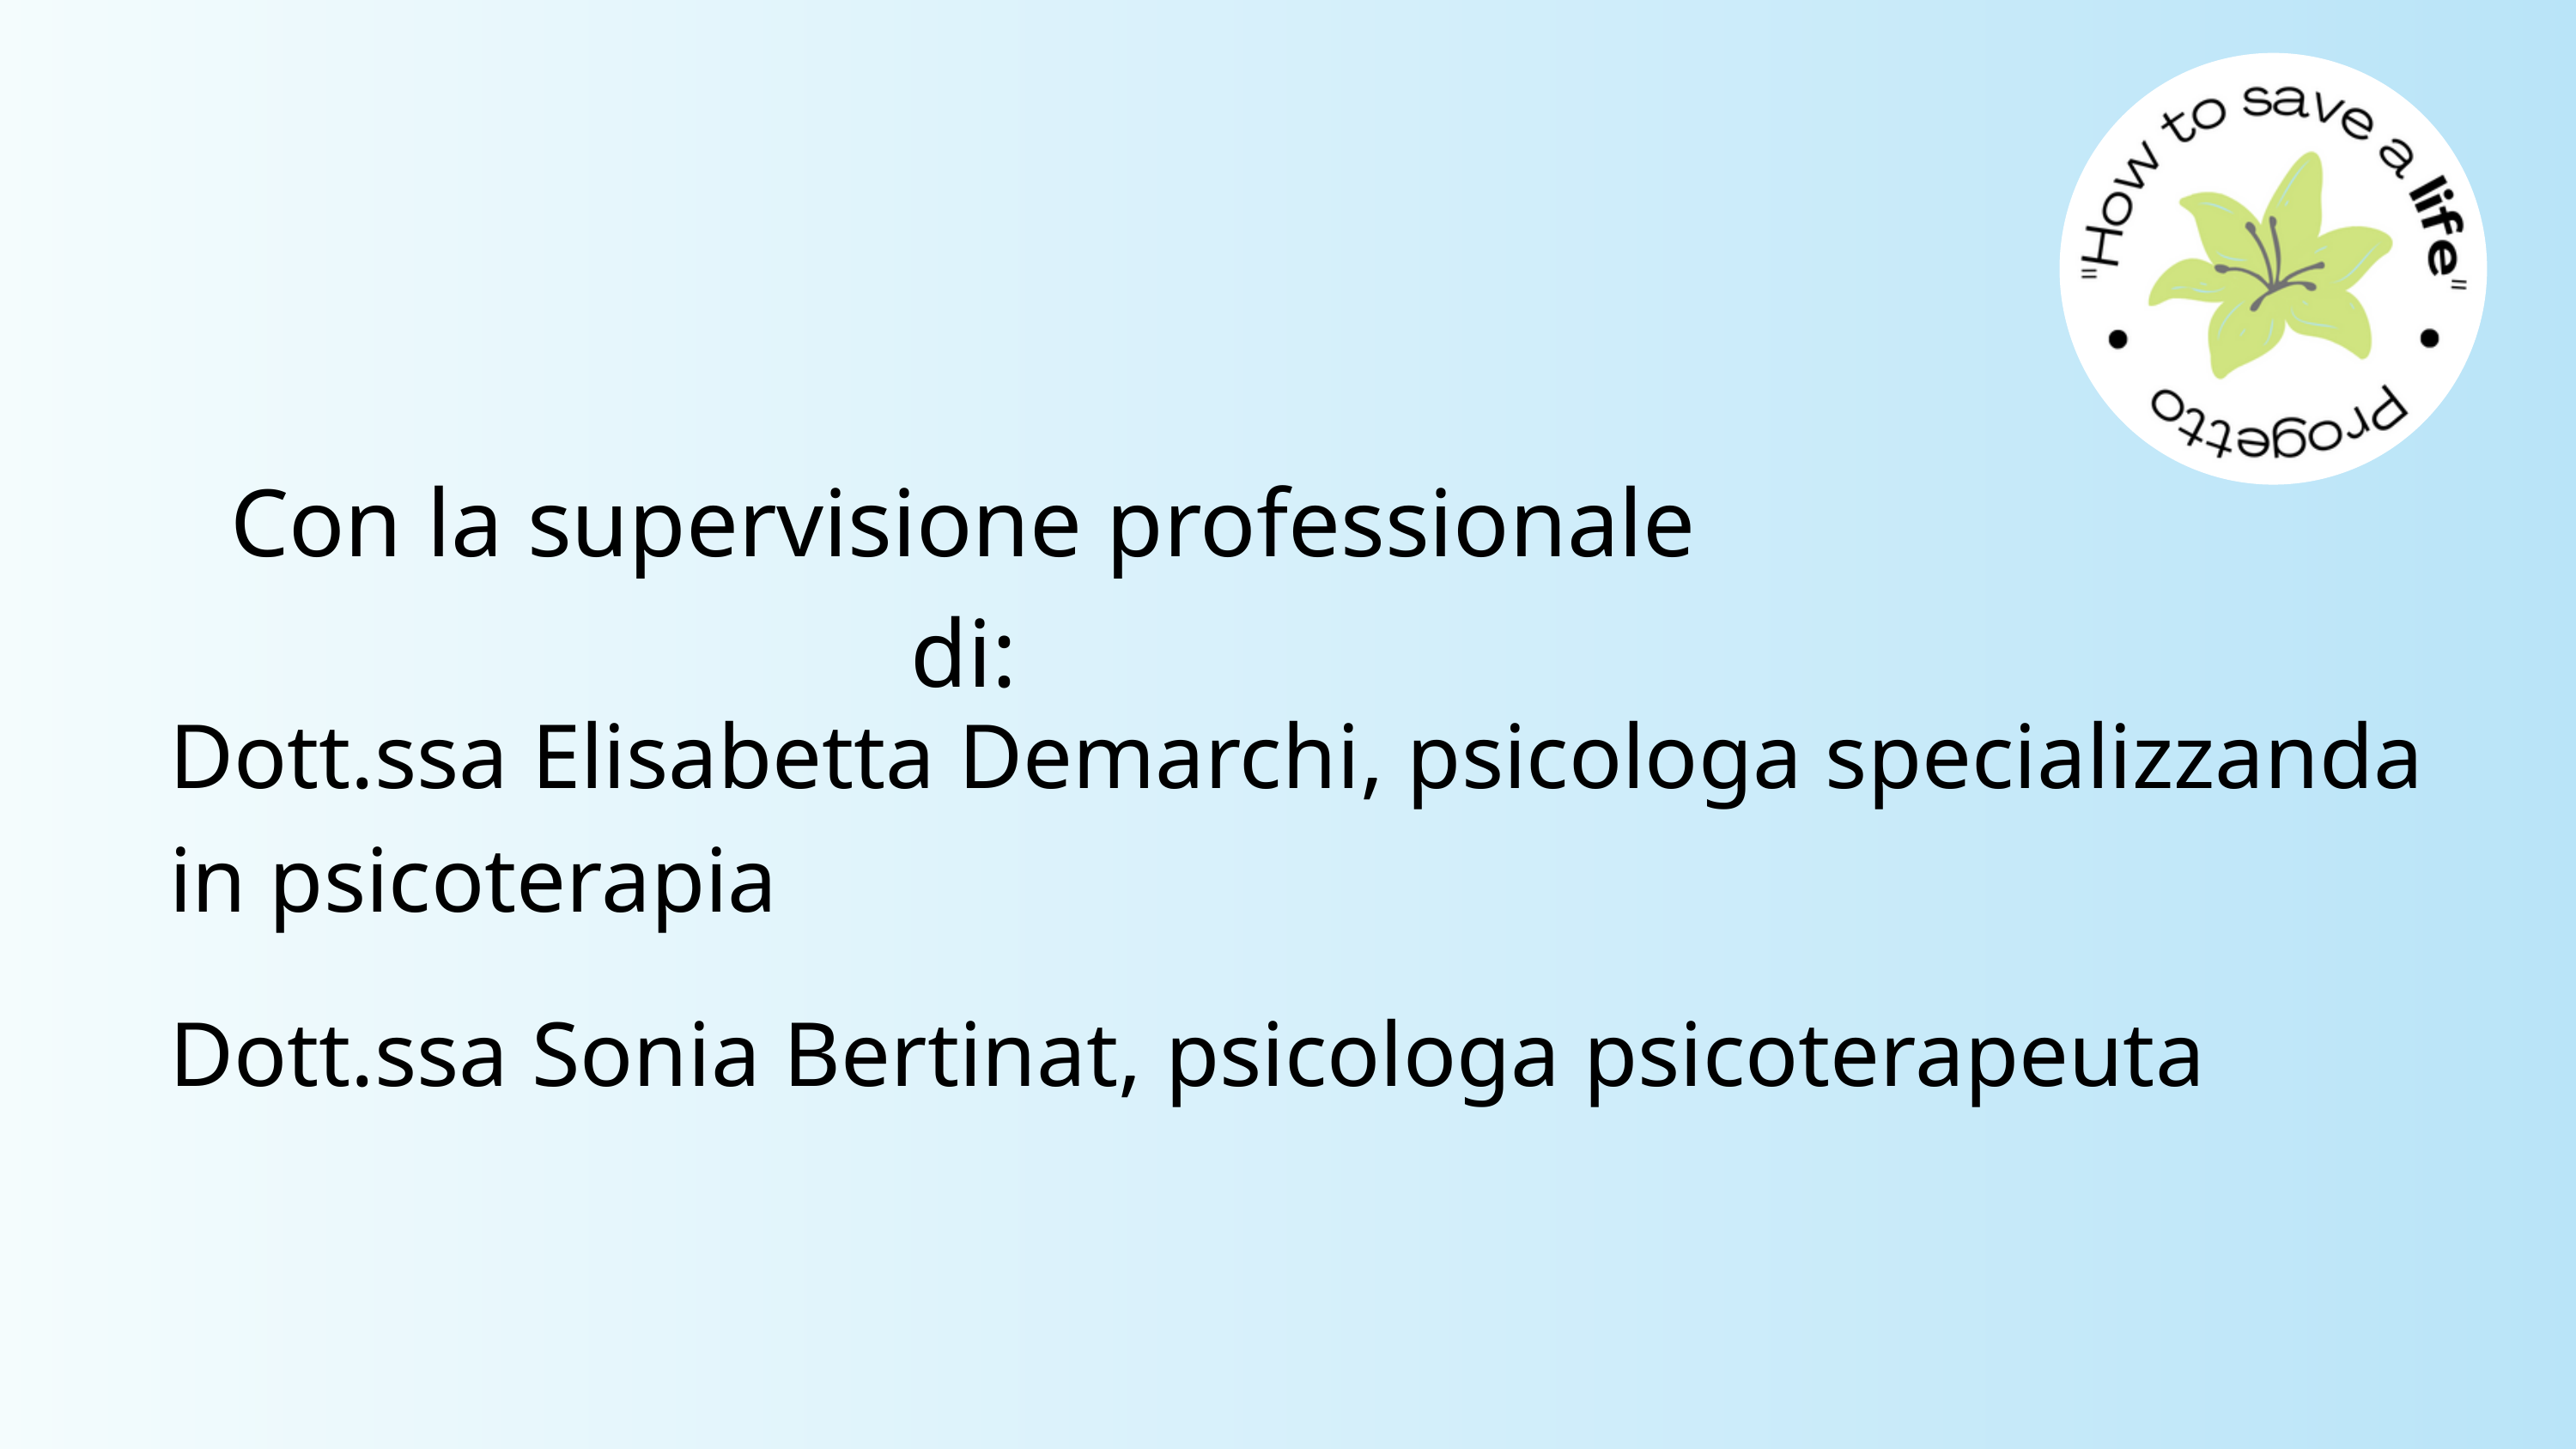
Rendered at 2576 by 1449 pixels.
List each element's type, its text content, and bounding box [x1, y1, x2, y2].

picture [2059, 52, 2488, 485]
text_box Con la supervisione professionale di: [169, 445, 1759, 706]
text_box Dott.ssa Elisabetta Demarchi, psicologa specializzanda in psicoterapia Dott.ssa Sonia Bertinat, psicologa psicoterapeuta [169, 682, 2482, 1104]
